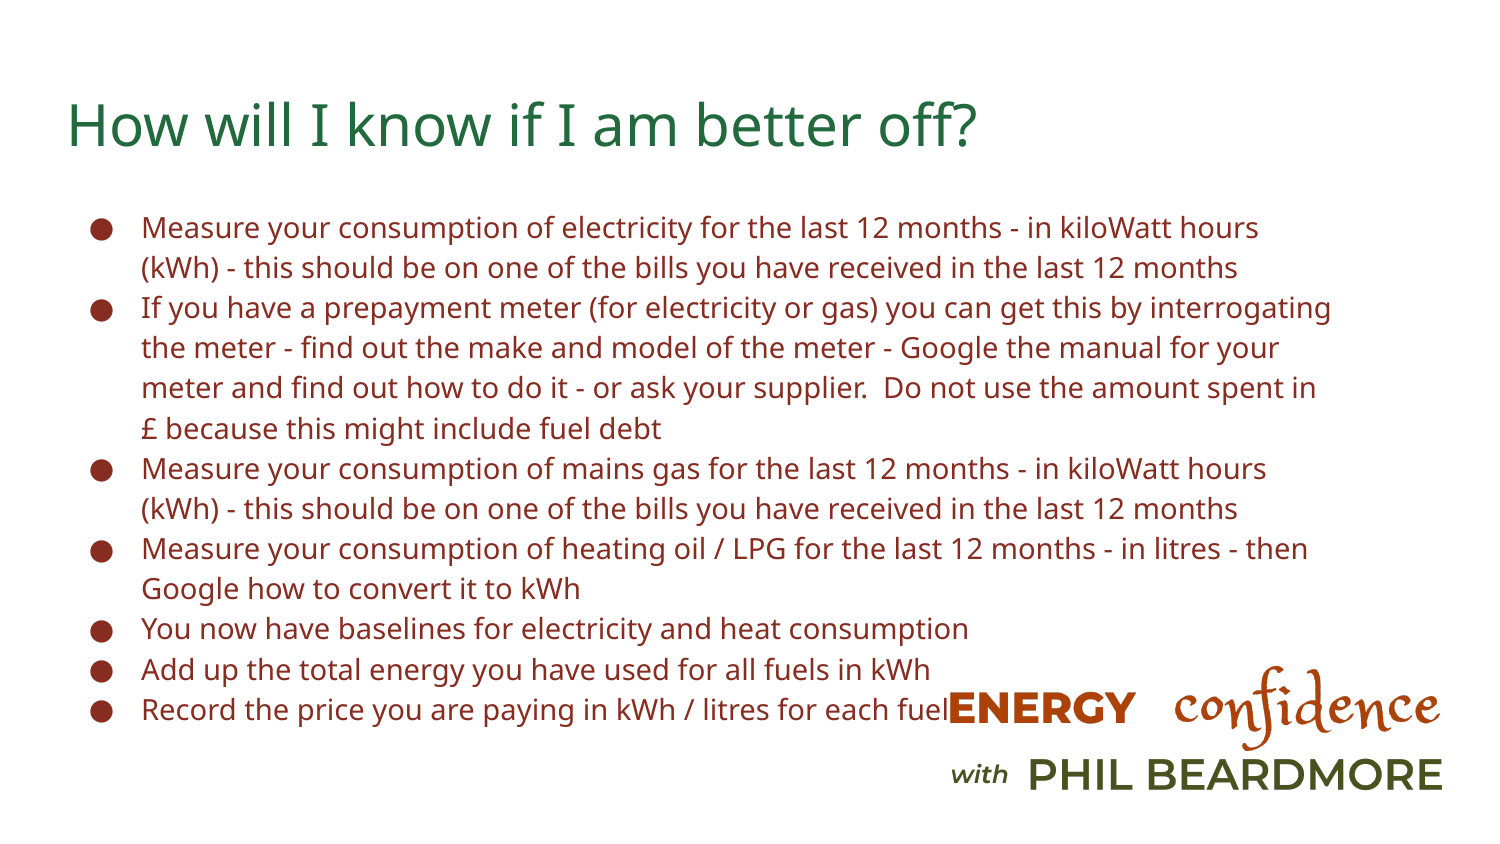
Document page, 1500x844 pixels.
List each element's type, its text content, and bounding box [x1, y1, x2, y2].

text_box https://www.flickr.com/photos/julianb/ [877, 737, 1370, 844]
list Measure your consumption of electricity for the last 12 months - in kiloWatt hours (kWh) - this should be on one of the bills you have received in the last 12 months If you have a prepayment meter (for electricity or gas) you can get this by interrogating the meter - find out the make and model of the meter - Google the manual for your meter and find out how to do it - or ask your supplier. Do not use the amount spent in £ because this might include fuel debt Measure your consumption of mains gas for the last 12 months - in kiloWatt hours (kWh) - this should be on one of the bills you have received in the last 12 months Measure your consumption of heating oil / LPG for the last 12 months - in litres - then Google how to convert it to kWh You now have baselines for electricity and heat consumption Add up the total energy you have used for all fuels in kWh Record the price you are paying in kWh / litres for each fuel [51, 189, 1354, 750]
picture [931, 626, 1471, 830]
title How will I know if I am better off? [51, 72, 1500, 167]
